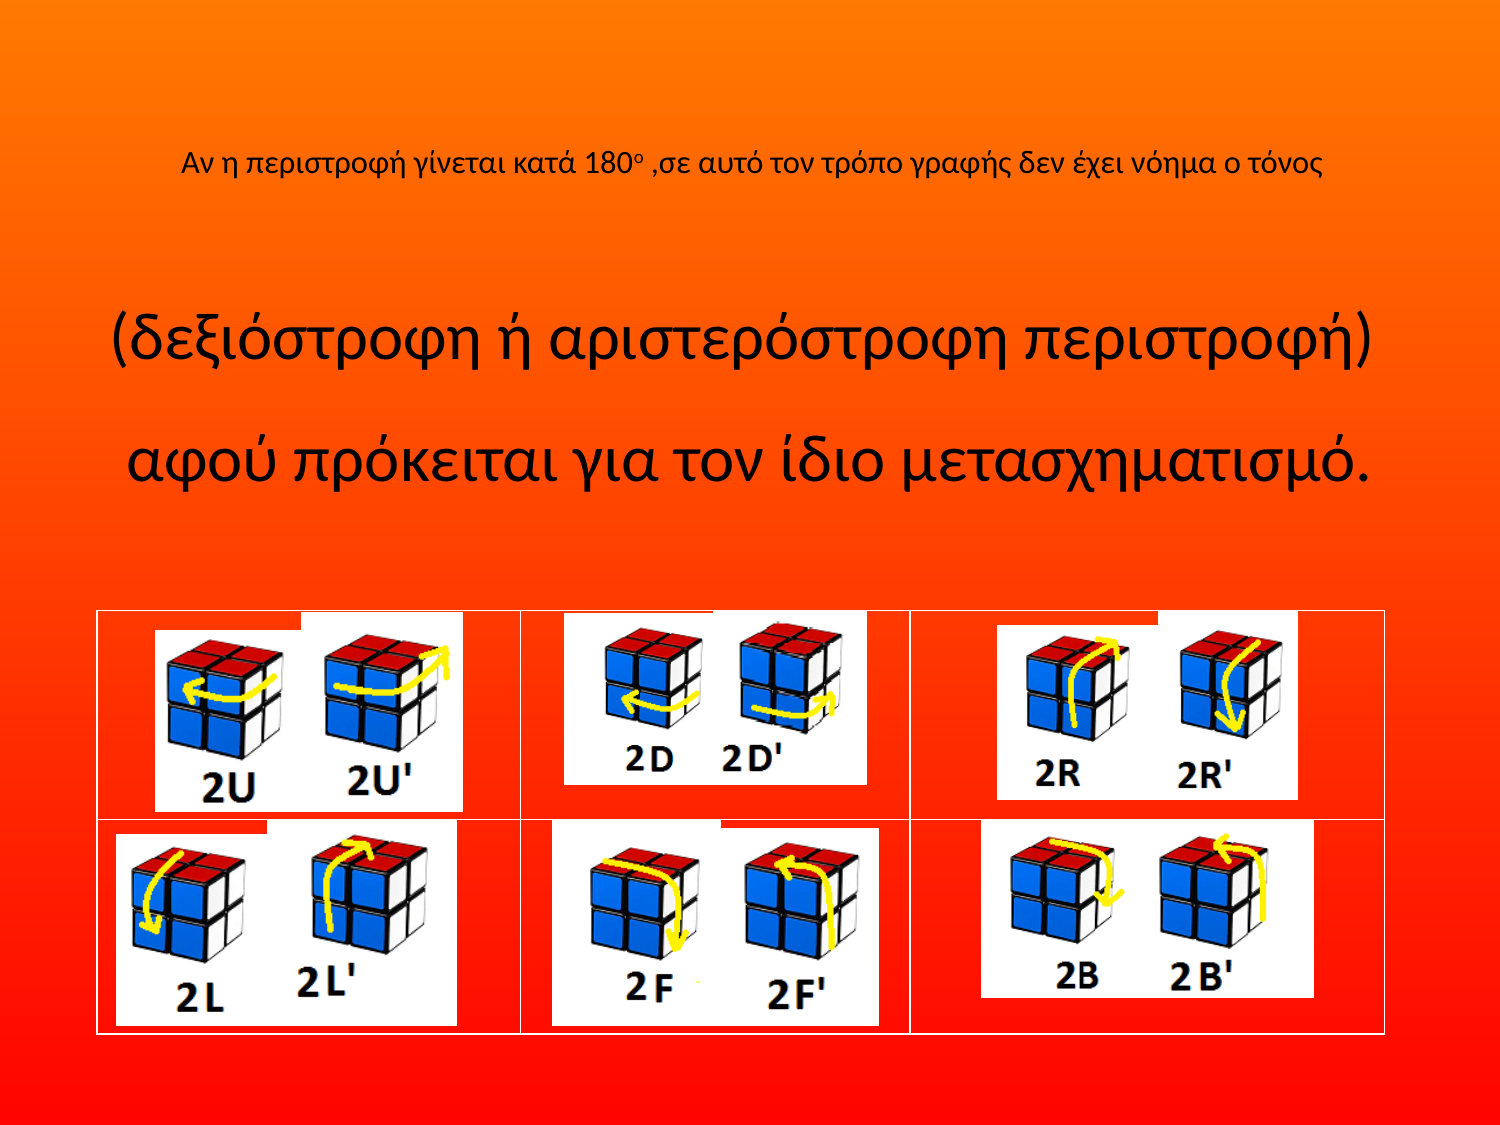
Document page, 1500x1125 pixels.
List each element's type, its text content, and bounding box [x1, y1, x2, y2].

text_box (δεξιόστροφη ή αριστερόστροφη περιστροφή) [94, 285, 1407, 451]
text_box αφού πρόκειται για τον ίδιο μετασχηματισμό. [111, 407, 1389, 503]
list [0, 609, 1482, 1083]
title Αν η περιστροφή γίνεται κατά 180ο ,σε αυτό τον τρόπο γραφής δεν έχει νόημα ο τόνος [64, 66, 1447, 220]
